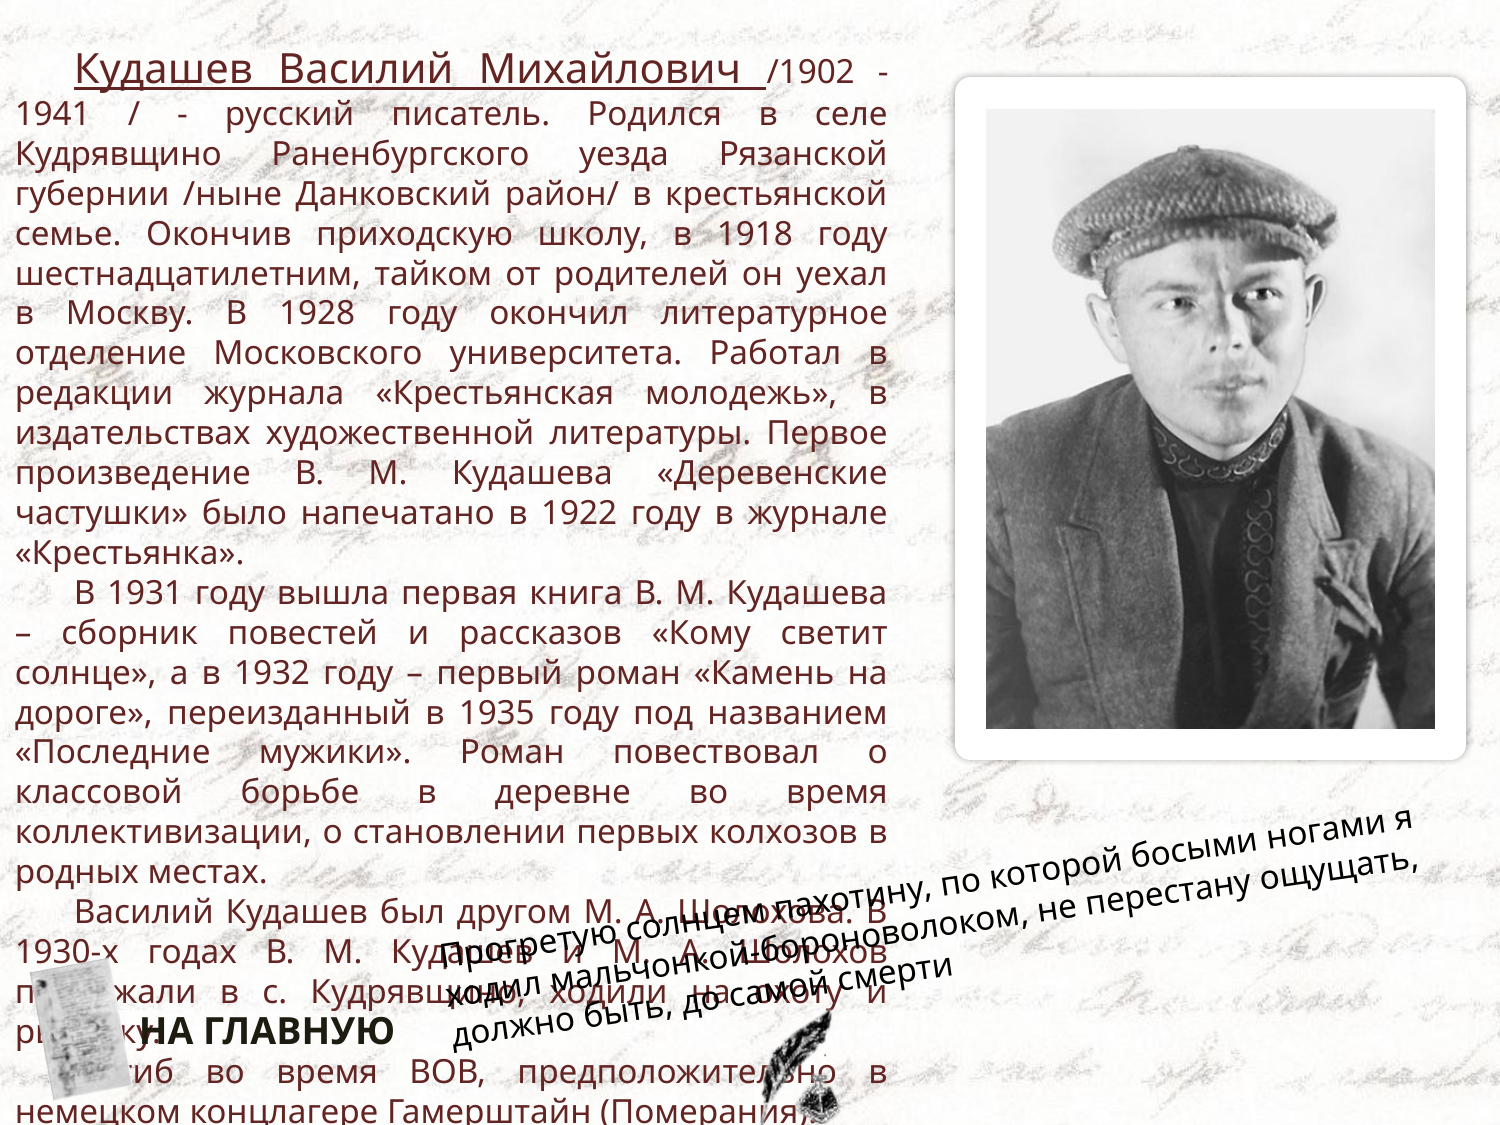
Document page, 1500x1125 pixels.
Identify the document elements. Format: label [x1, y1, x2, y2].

picture [0, 0, 1500, 1125]
text_box [749, 997, 871, 1125]
